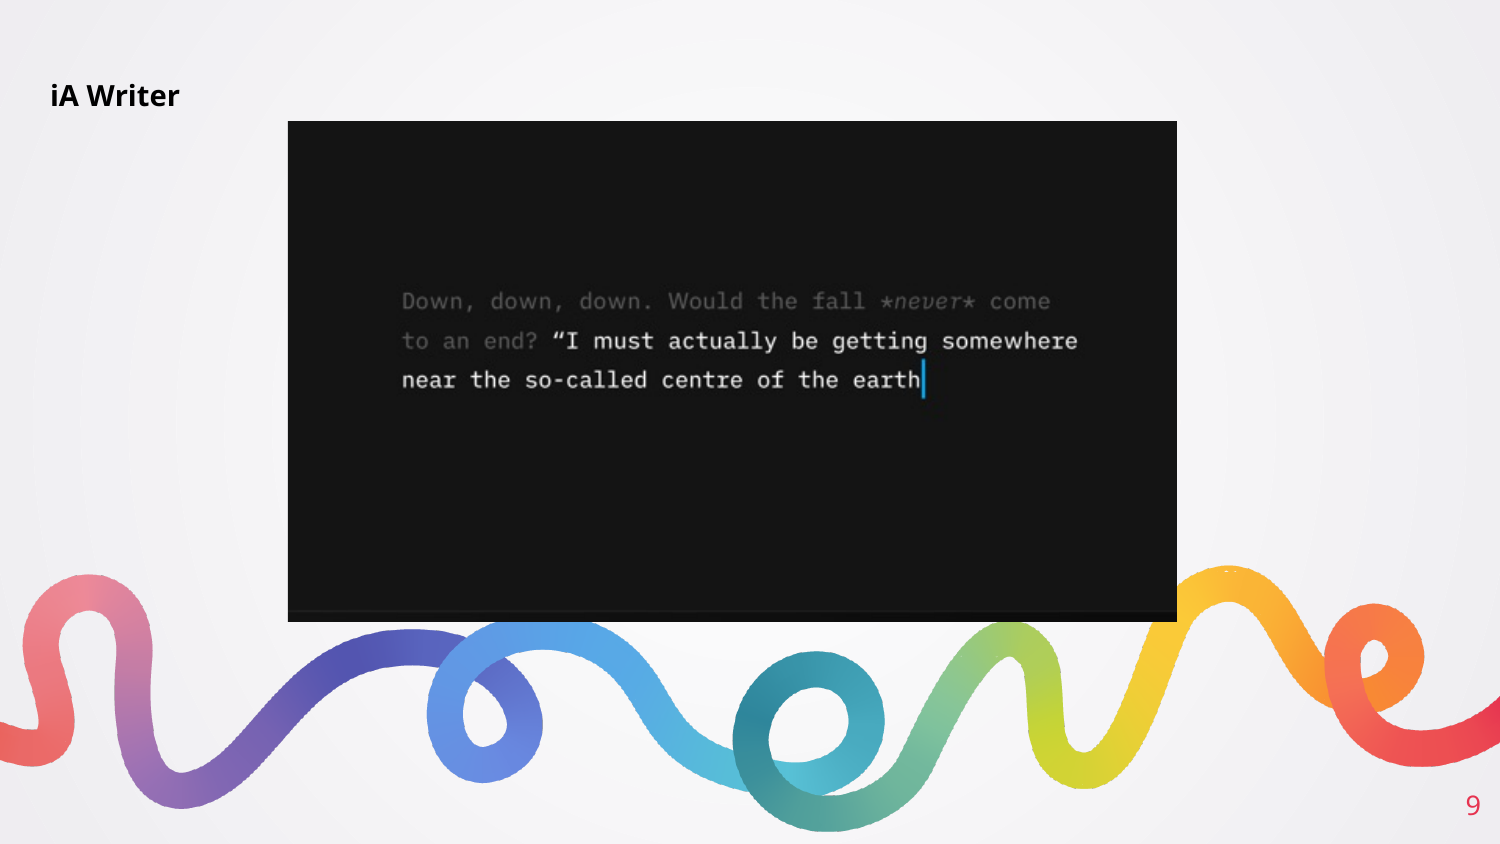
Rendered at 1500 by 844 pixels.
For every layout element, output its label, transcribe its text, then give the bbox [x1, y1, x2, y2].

text_box iA Writer [35, 62, 205, 128]
slide_number ‹#› [1391, 774, 1482, 840]
picture [0, 120, 1500, 832]
